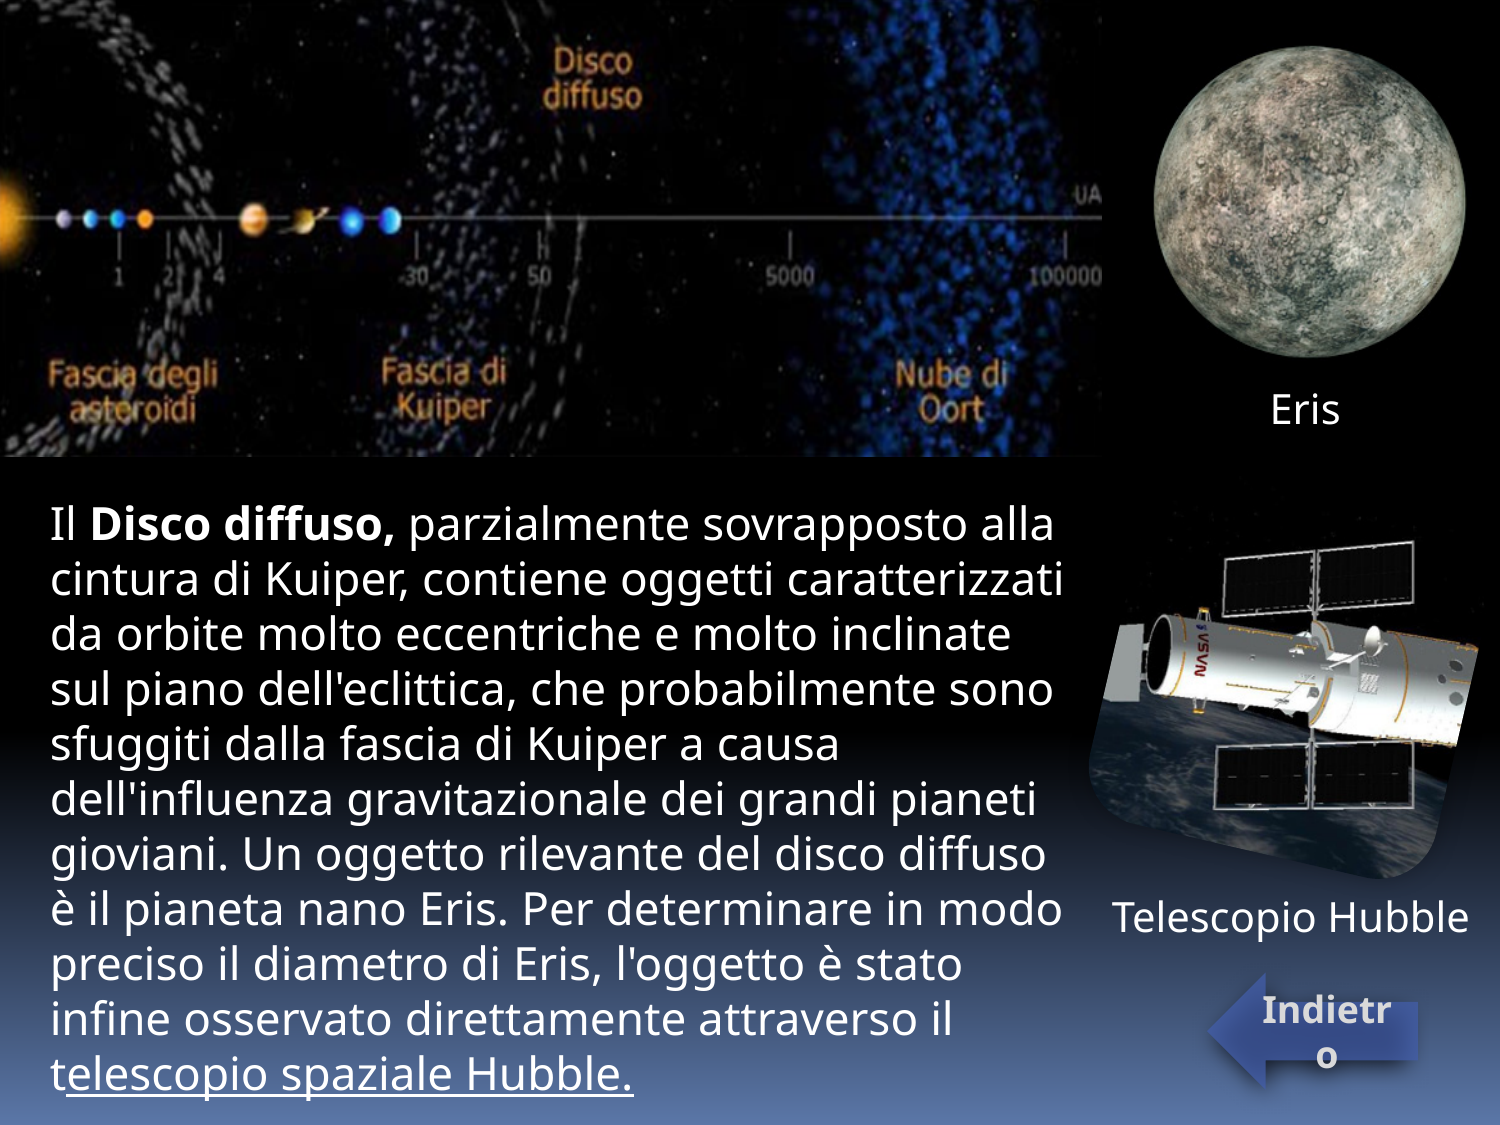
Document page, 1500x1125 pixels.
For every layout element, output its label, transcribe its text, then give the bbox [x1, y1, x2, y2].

picture [1088, 468, 1493, 879]
text_box Indietro [1204, 970, 1421, 1092]
picture [1104, 23, 1500, 397]
text_box Telescopio Hubble [1097, 883, 1485, 949]
text_box Il Disco diffuso, parzialmente sovrapposto alla cintura di Kuiper, contiene oggetti caratterizzati da orbite molto eccentriche e molto inclinate sul piano dell'eclittica, che probabilmente sono sfuggiti dalla fascia di Kuiper a causa dell'influenza gravitazionale dei grandi pianeti gioviani. Un oggetto rilevante del disco diffuso è il pianeta nano Eris. Per determinare in modo preciso il diametro di Eris, l'oggetto è stato infine osservato direttamente attraverso il telescopio spaziale Hubble. [35, 487, 1090, 1107]
picture [0, 0, 1102, 458]
text_box Eris [1254, 405, 1356, 440]
